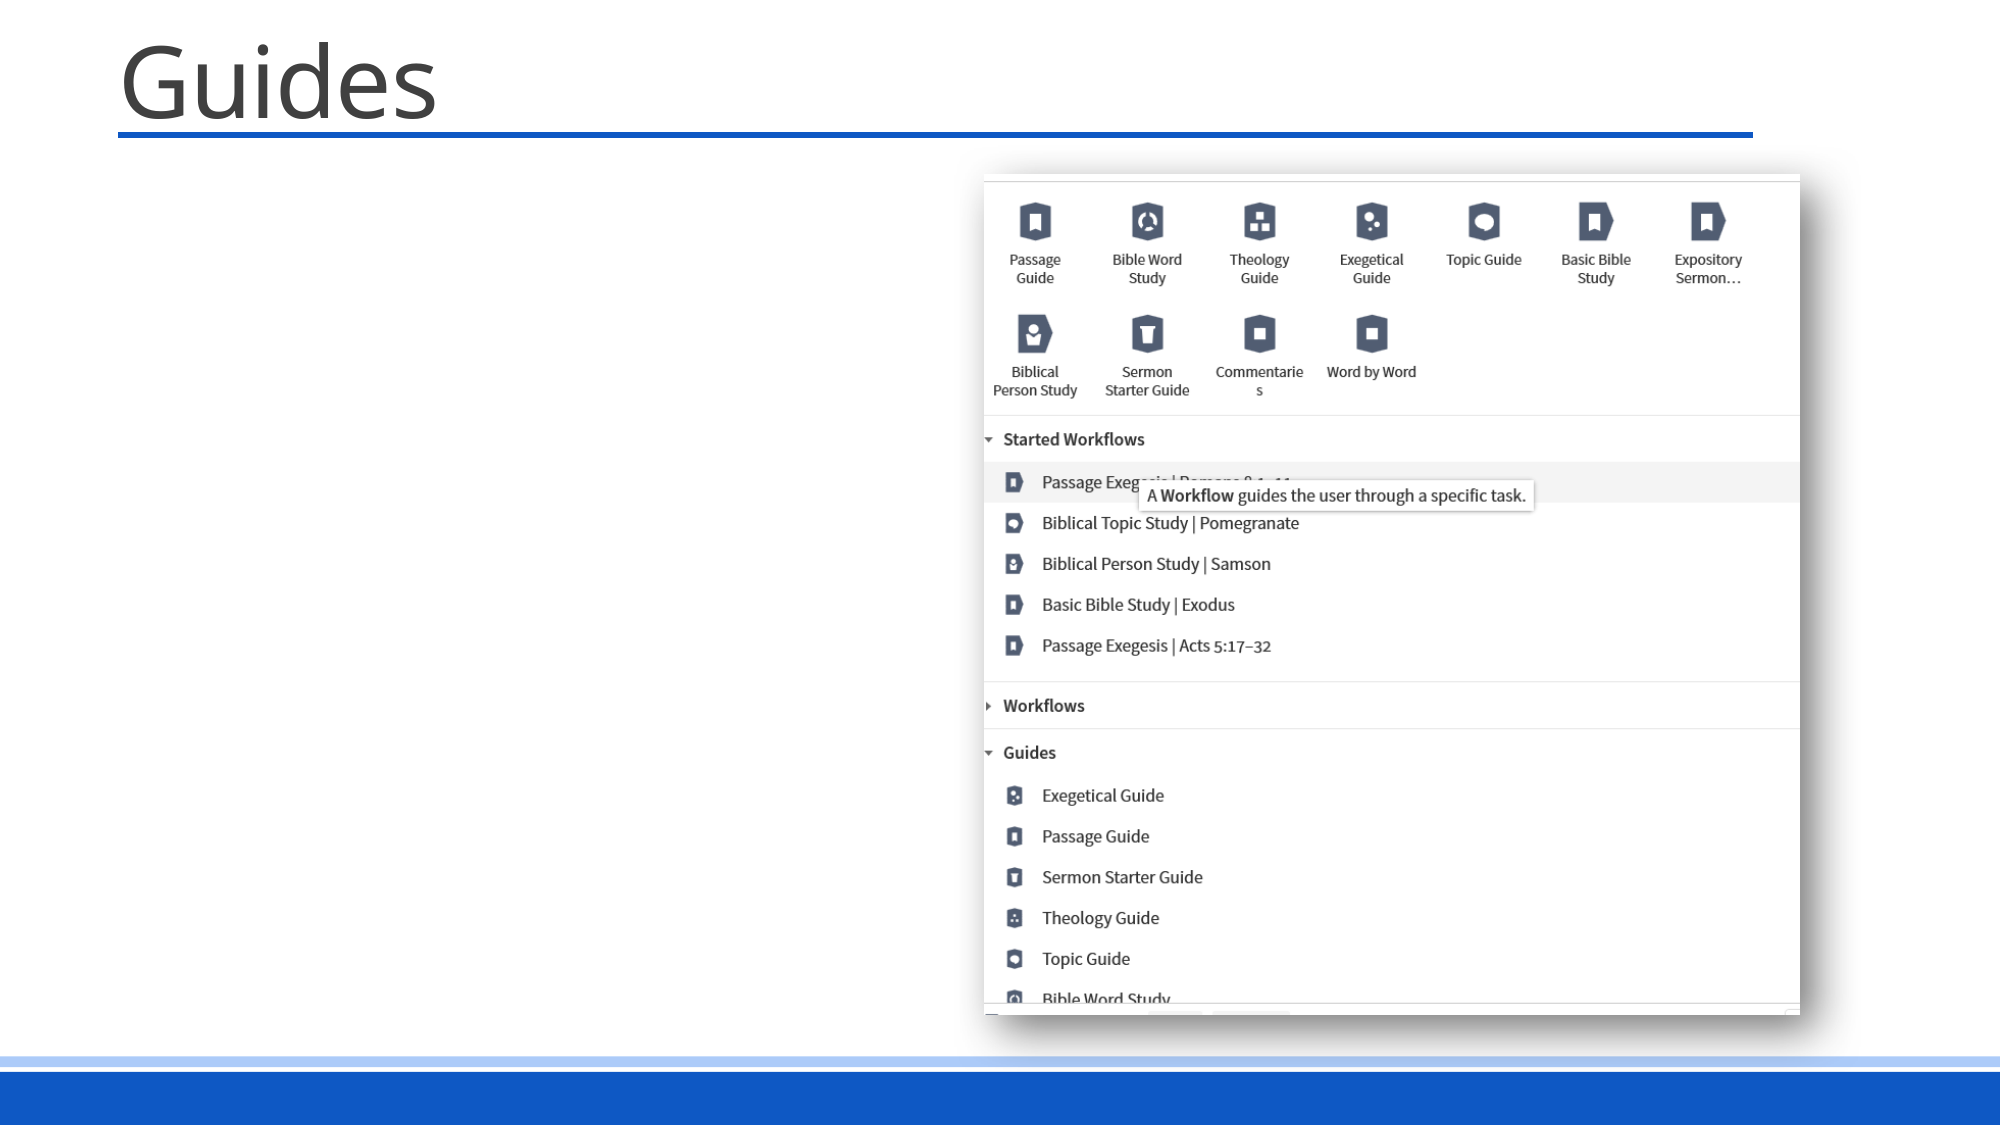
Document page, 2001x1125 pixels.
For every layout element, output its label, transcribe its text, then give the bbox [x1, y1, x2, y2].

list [983, 174, 1801, 1016]
title Guides [103, 14, 1754, 147]
